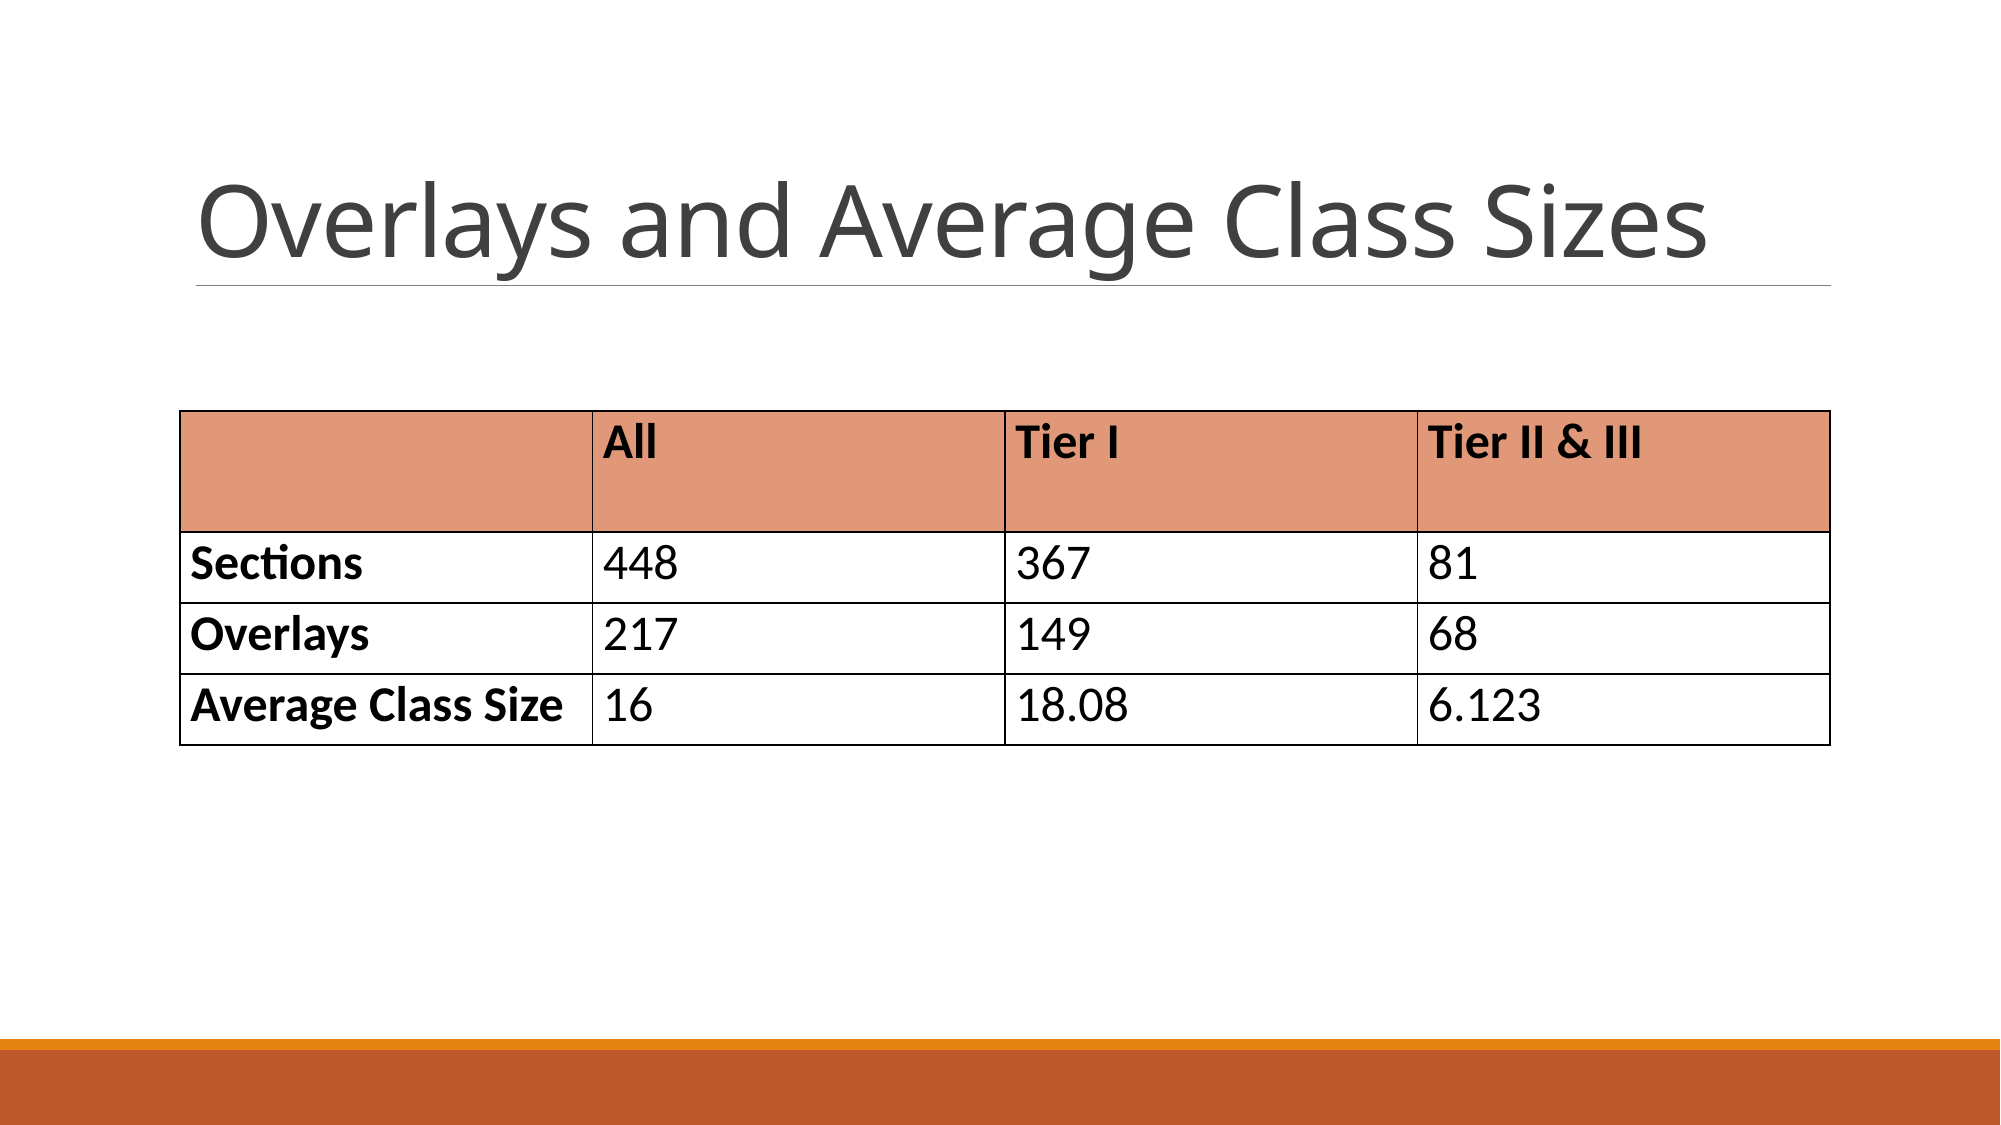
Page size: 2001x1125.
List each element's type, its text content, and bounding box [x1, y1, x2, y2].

table_cell Sections [181, 533, 592, 602]
table_cell 6.123 [1418, 675, 1829, 744]
table_cell 149 [1006, 604, 1417, 673]
title Overlays and Average Class Sizes [180, 47, 1830, 285]
table_cell 448 [593, 533, 1004, 602]
table_cell 81 [1418, 533, 1829, 602]
table_cell 68 [1418, 604, 1829, 673]
table_cell 367 [1006, 533, 1417, 602]
table_cell Overlays [181, 604, 592, 673]
table_header All [593, 412, 1004, 531]
table_cell 16 [593, 675, 1004, 744]
table_cell Average Class Size [181, 675, 592, 744]
table_header Tier I [1006, 412, 1417, 531]
table_cell 217 [593, 604, 1004, 673]
table_header Tier II & III [1418, 412, 1829, 531]
table_header [181, 412, 592, 531]
table_cell 18.08 [1006, 675, 1417, 744]
